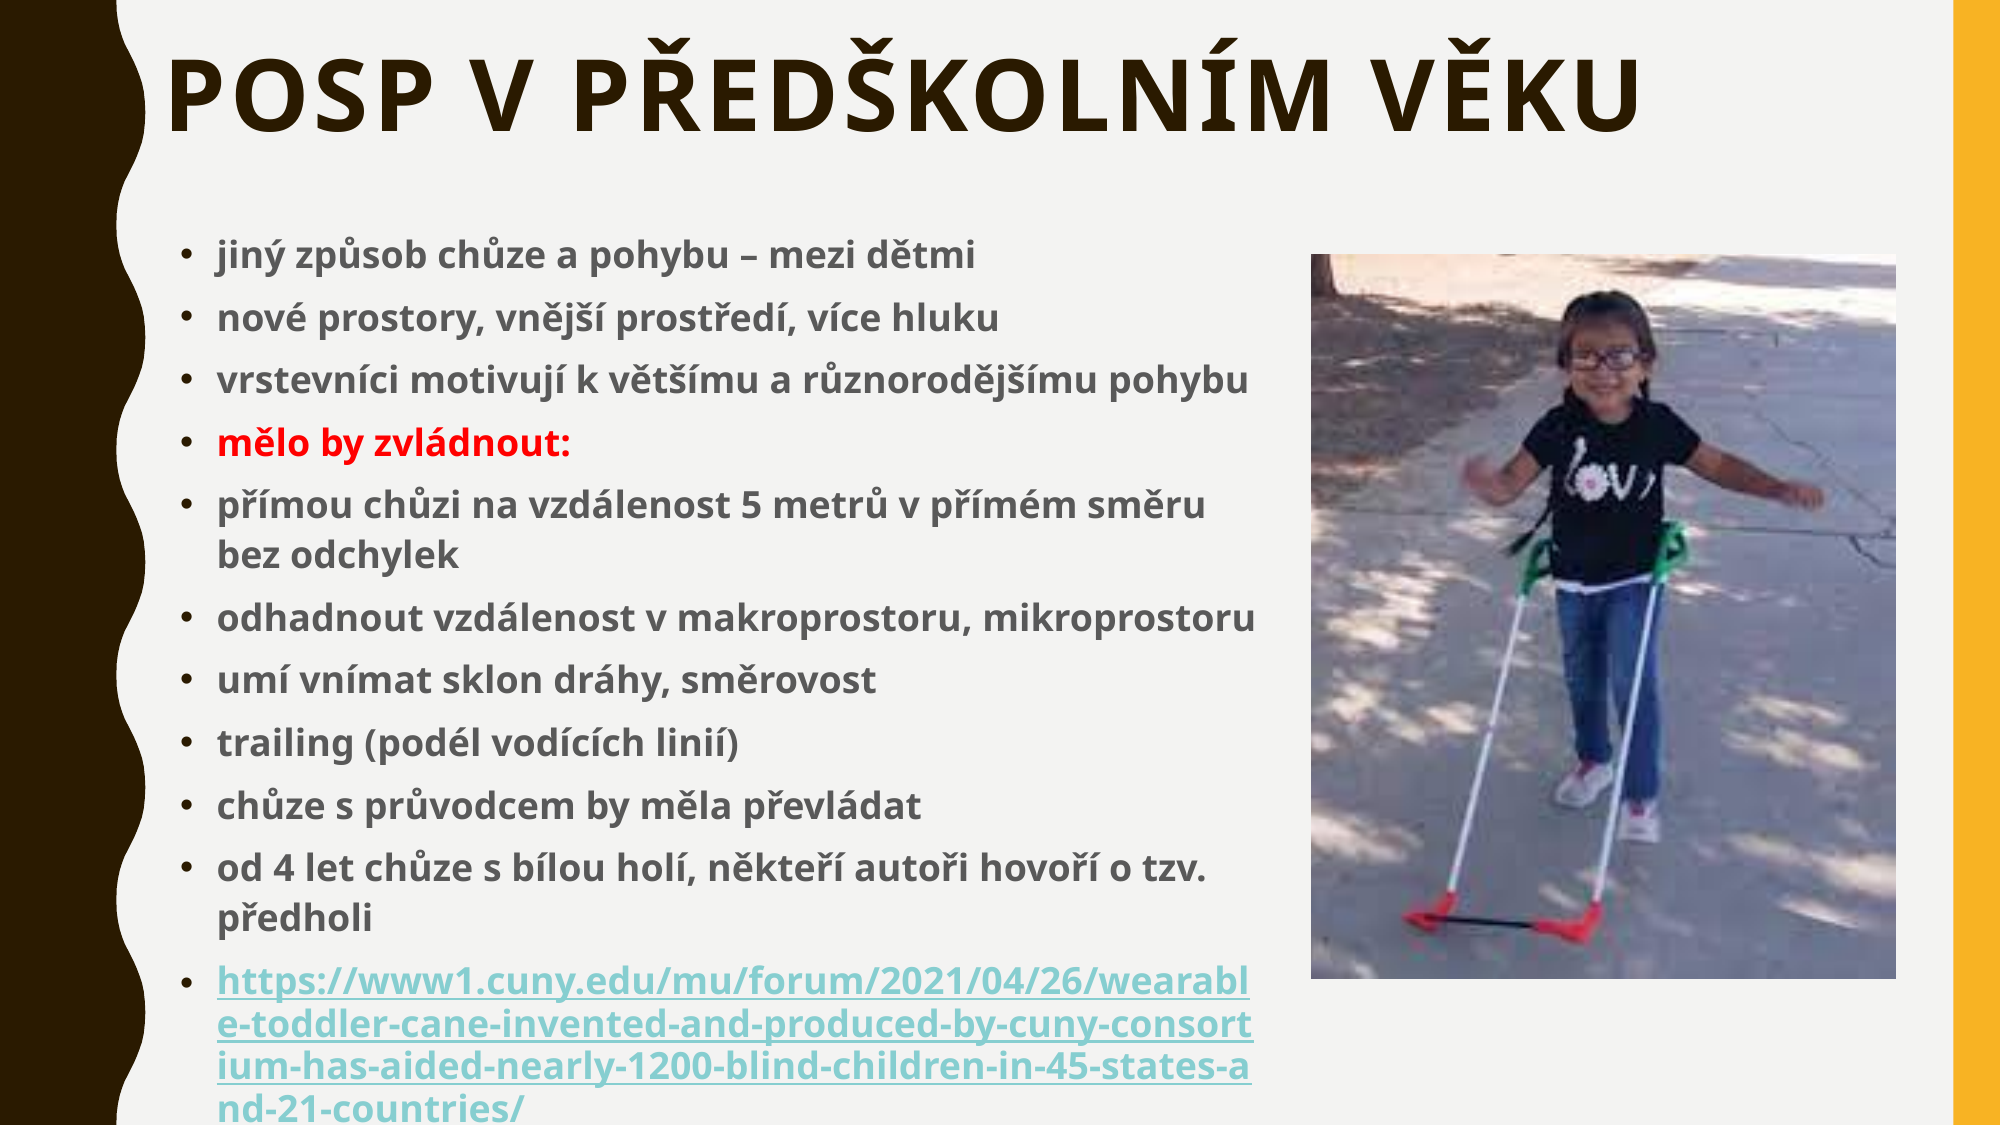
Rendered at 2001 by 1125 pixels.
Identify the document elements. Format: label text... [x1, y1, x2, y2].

list jiný způsob chůze a pohybu – mezi dětmi nové prostory, vnější prostředí, více hluku vrstevníci motivují k většímu a různorodějšímu pohybu mělo by zvládnout: přímou chůzi na vzdálenost 5 metrů v přímém směru bez odchylek odhadnout vzdálenost v makroprostoru, mikroprostoru umí vnímat sklon dráhy, směrovost trailing (podél vodících linií) chůze s průvodcem by měla převládat od 4 let chůze s bílou holí, někteří autoři hovoří o tzv. předholi https://www1.cuny.edu/mu/forum/2021/04/26/wearable-toddler-cane-invented-and-produced-by-cuny-consortium-has-aided-nearly-1200-blind-children-in-45-states-and-21-countries/ https://www.youtube.com/watch?v=HzDISkq7ZI4 [165, 218, 1275, 1125]
title POSP v PŘEDŠKOLNÍM VĚKU [148, 38, 1932, 283]
picture [1311, 254, 1896, 979]
